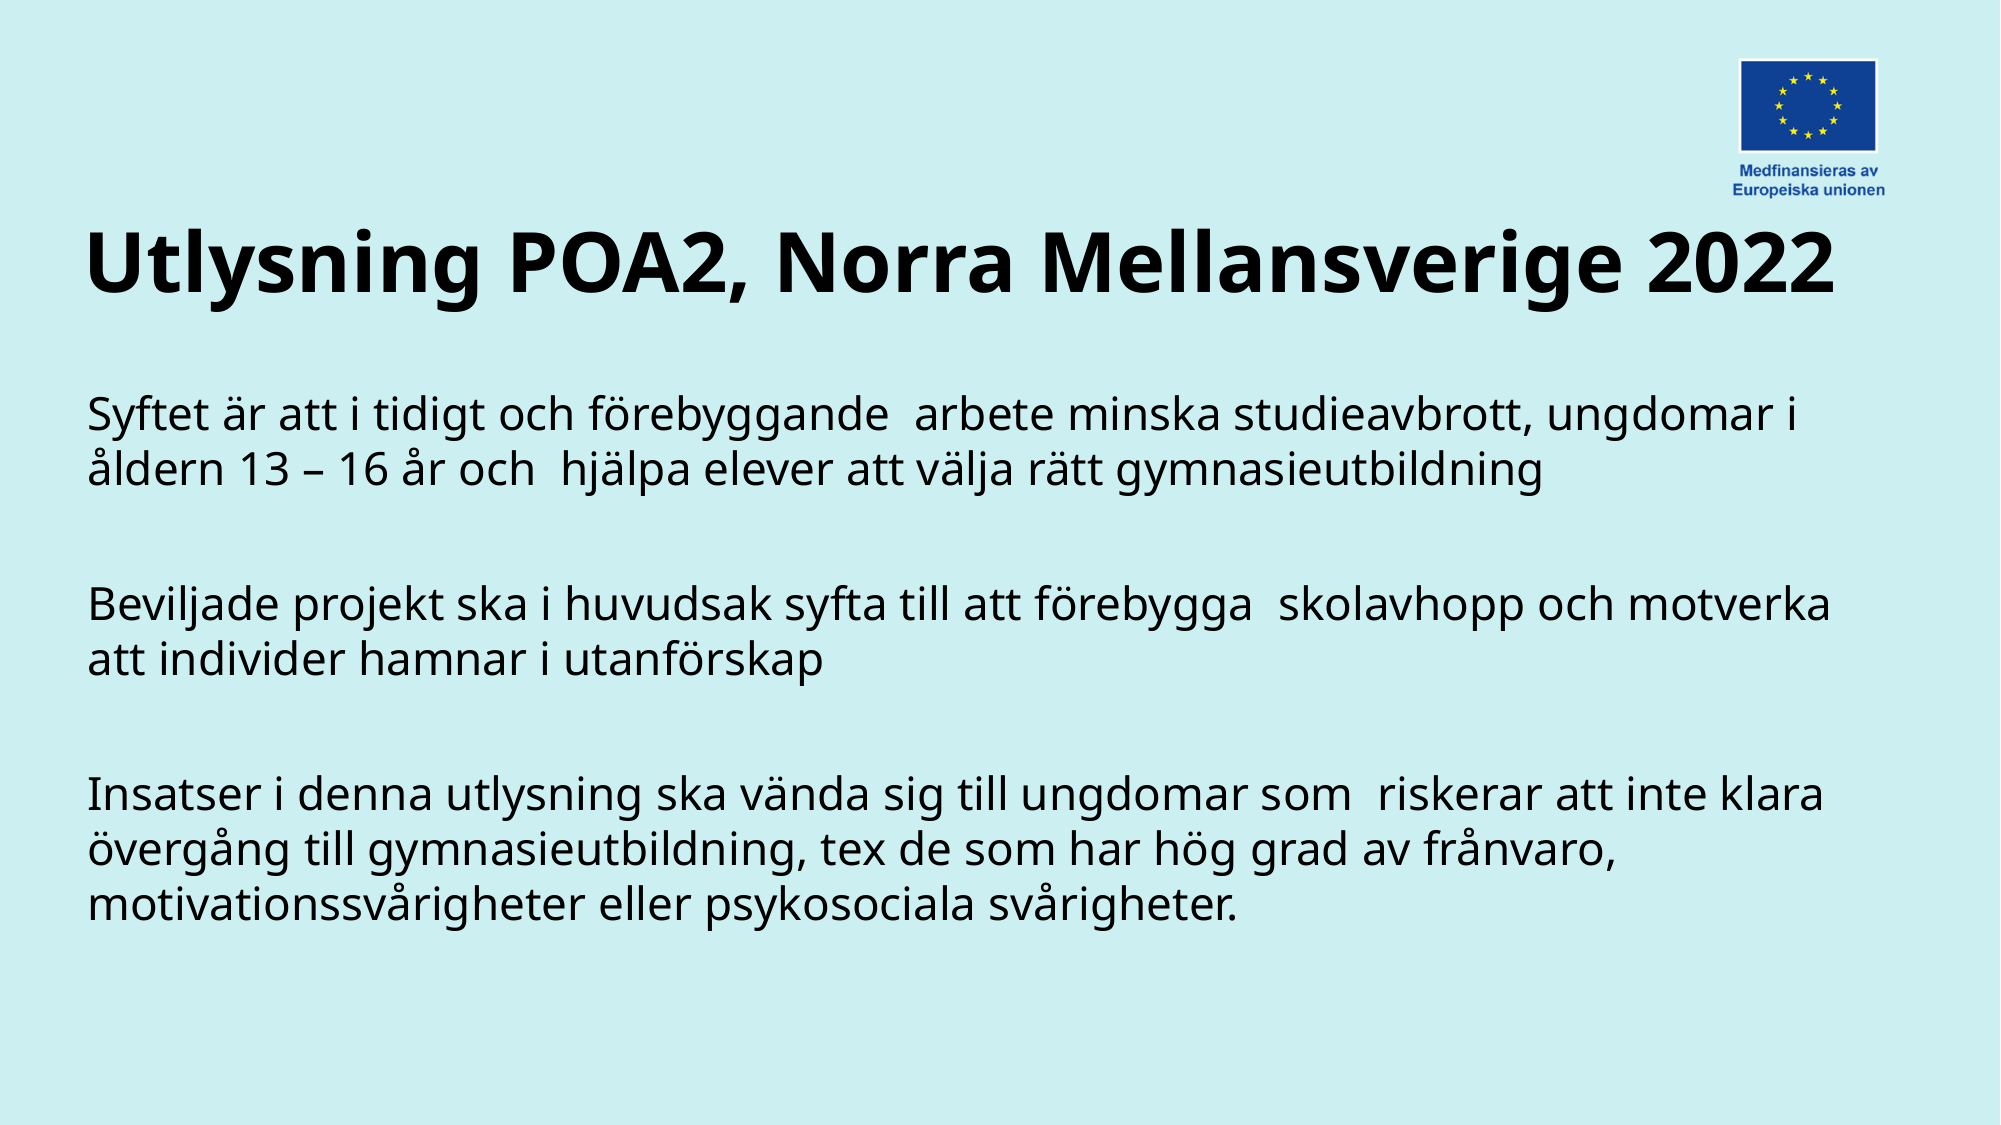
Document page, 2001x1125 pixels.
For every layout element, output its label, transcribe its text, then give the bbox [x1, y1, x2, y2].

list Syftet är att i tidigt och förebyggande arbete minska studieavbrott, ungdomar i åldern 13 – 16 år och hjälpa elever att välja rätt gymnasieutbildning Beviljade projekt ska i huvudsak syfta till att förebygga skolavhopp och motverka att individer hamnar i utanförskap Insatser i denna utlysning ska vända sig till ungdomar som riskerar att inte klara övergång till gymnasieutbildning, tex de som har hög grad av frånvaro, motivationssvårigheter eller psykosociala svårigheter. [72, 377, 1892, 1016]
picture [1725, 44, 1892, 213]
title Utlysning POA2, Norra Mellansverige 2022 [68, 212, 1888, 336]
